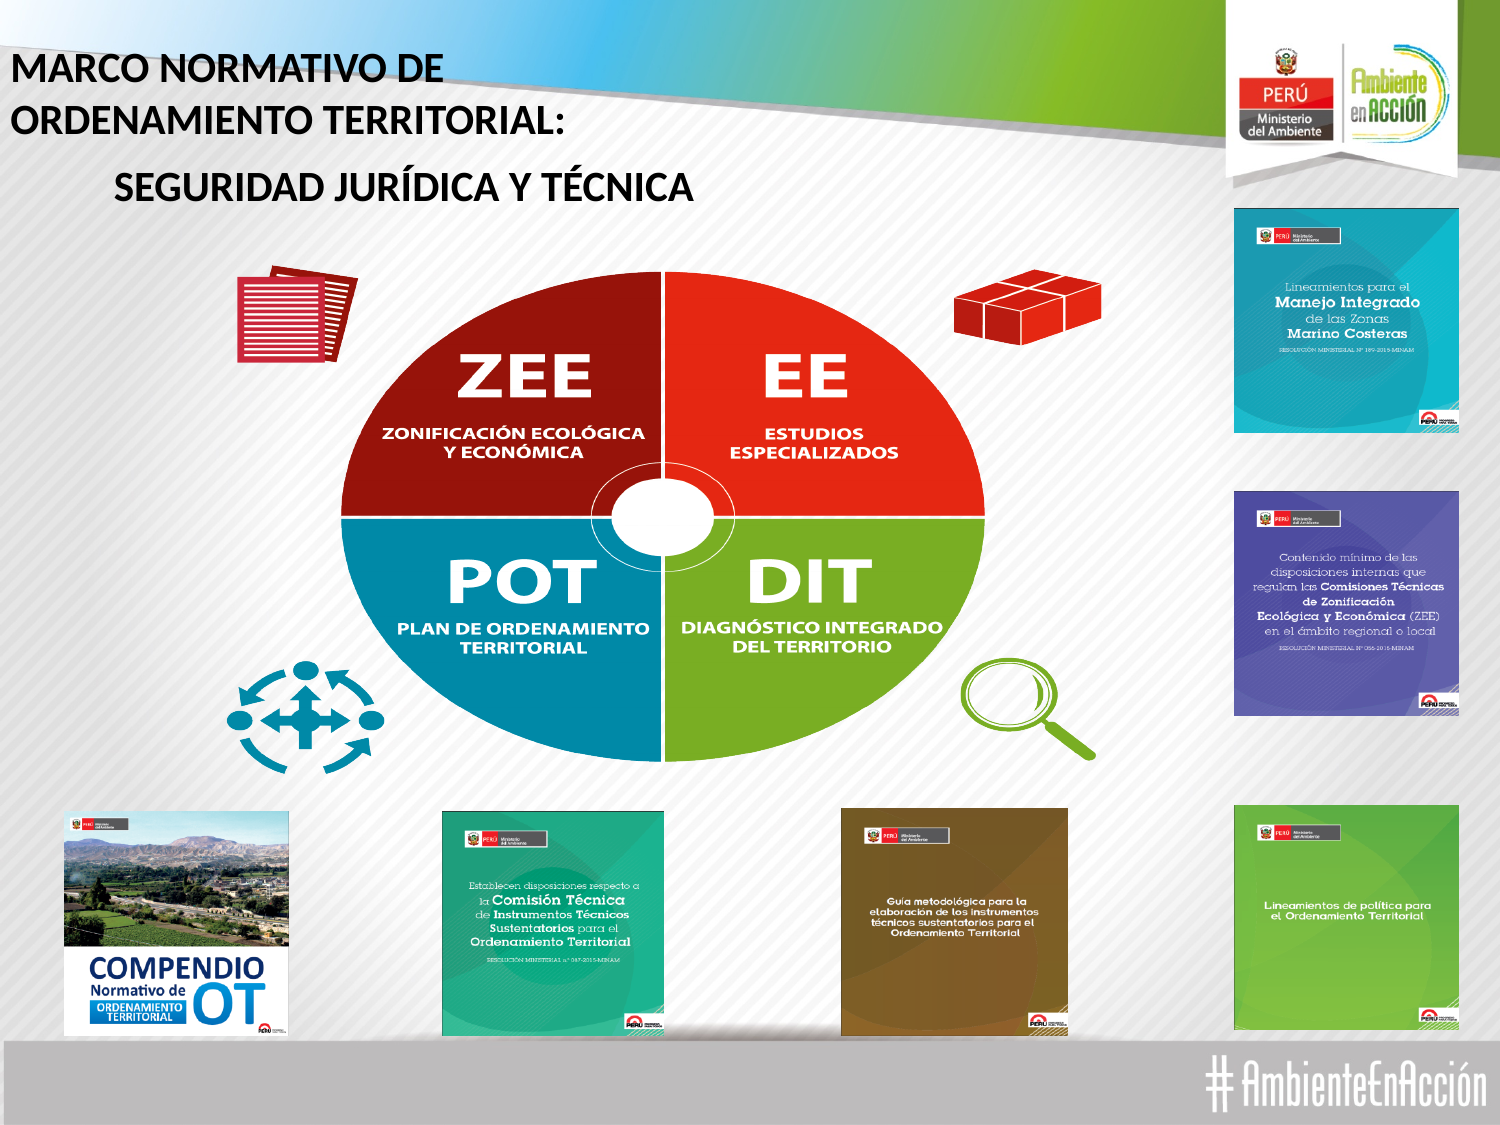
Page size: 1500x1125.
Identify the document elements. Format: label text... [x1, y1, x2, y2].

title MARCO NORMATIVO DE ORDENAMIENTO TERRITORIAL: SEGURIDAD JURÍDICA Y TÉCNICA [0, 30, 1248, 219]
picture [0, 0, 1500, 1125]
